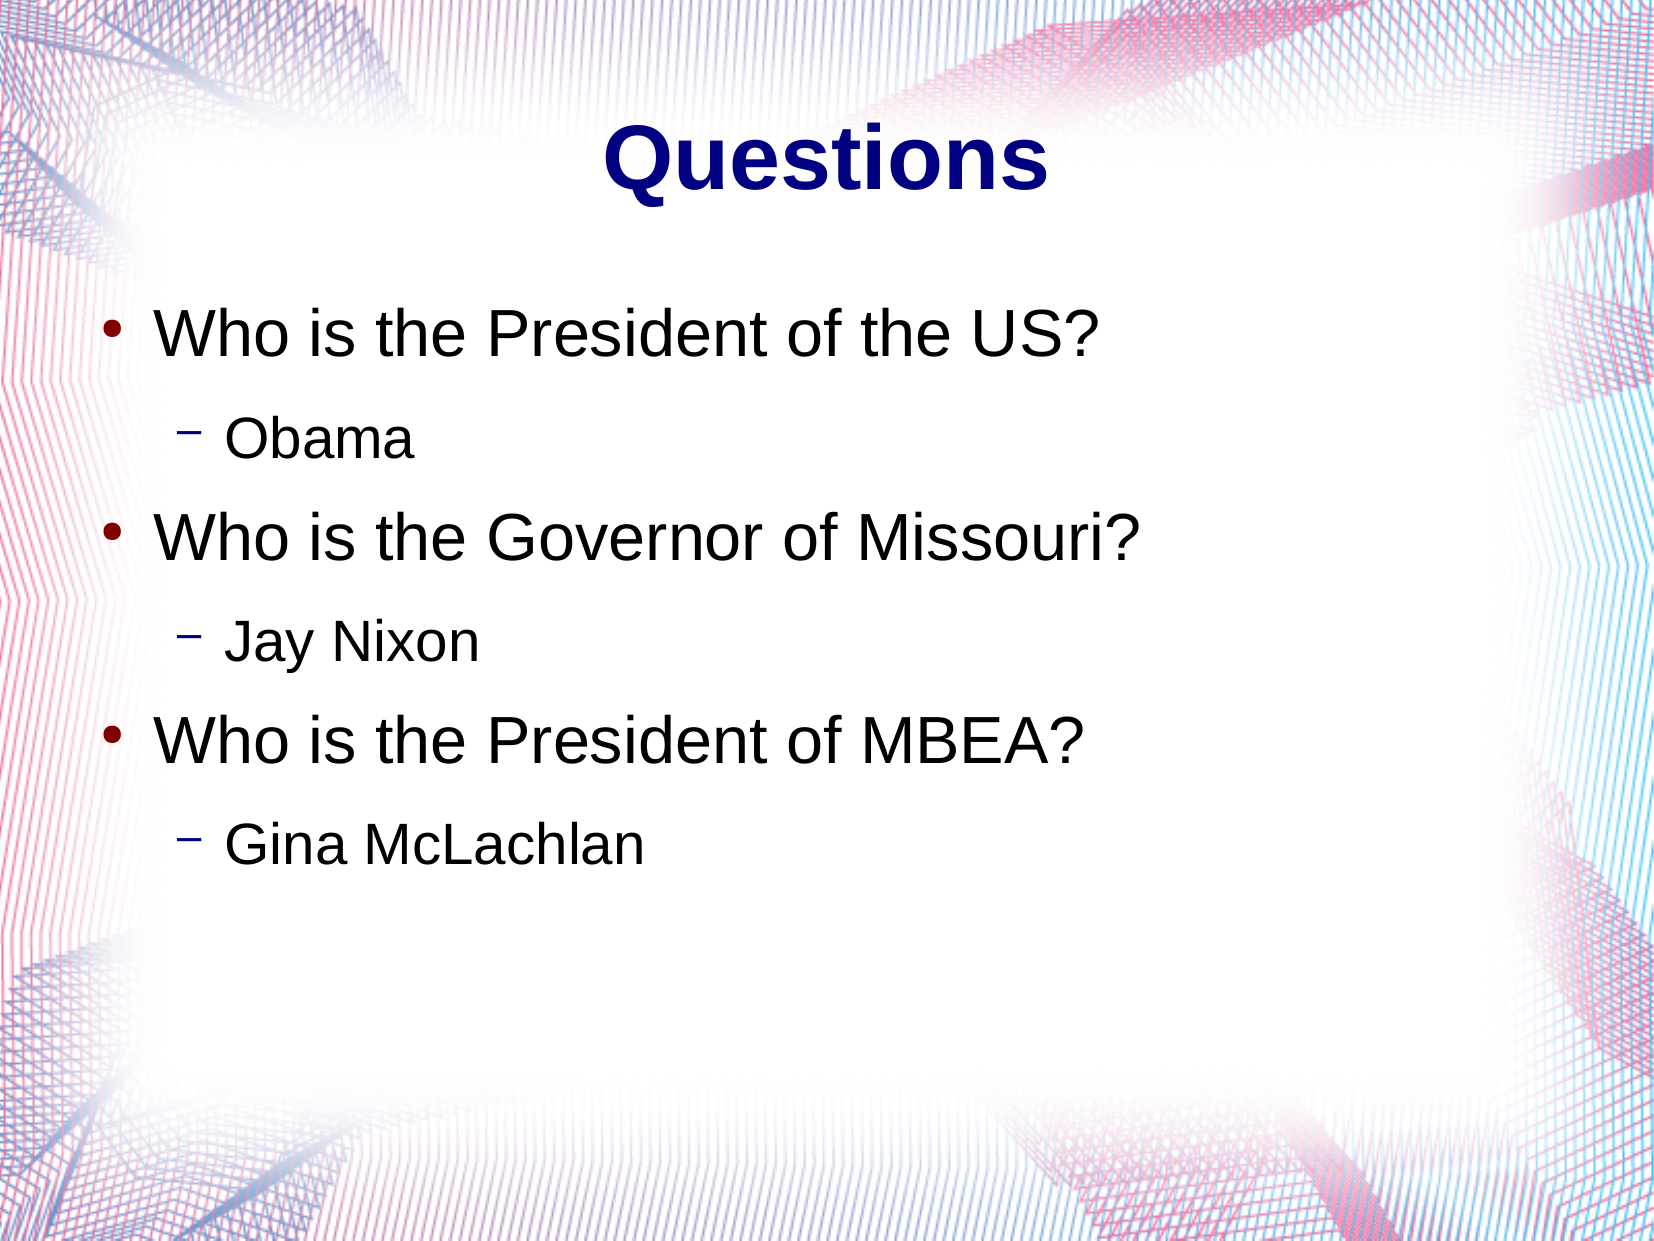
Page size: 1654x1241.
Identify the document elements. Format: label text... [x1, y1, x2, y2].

list Who is the President of the US? Obama Who is the Governor of Missouri? Jay Nixon Who is the President of MBEA? Gina McLachlan [82, 290, 1571, 1109]
title Questions [82, 49, 1571, 257]
picture [0, 0, 1654, 1241]
